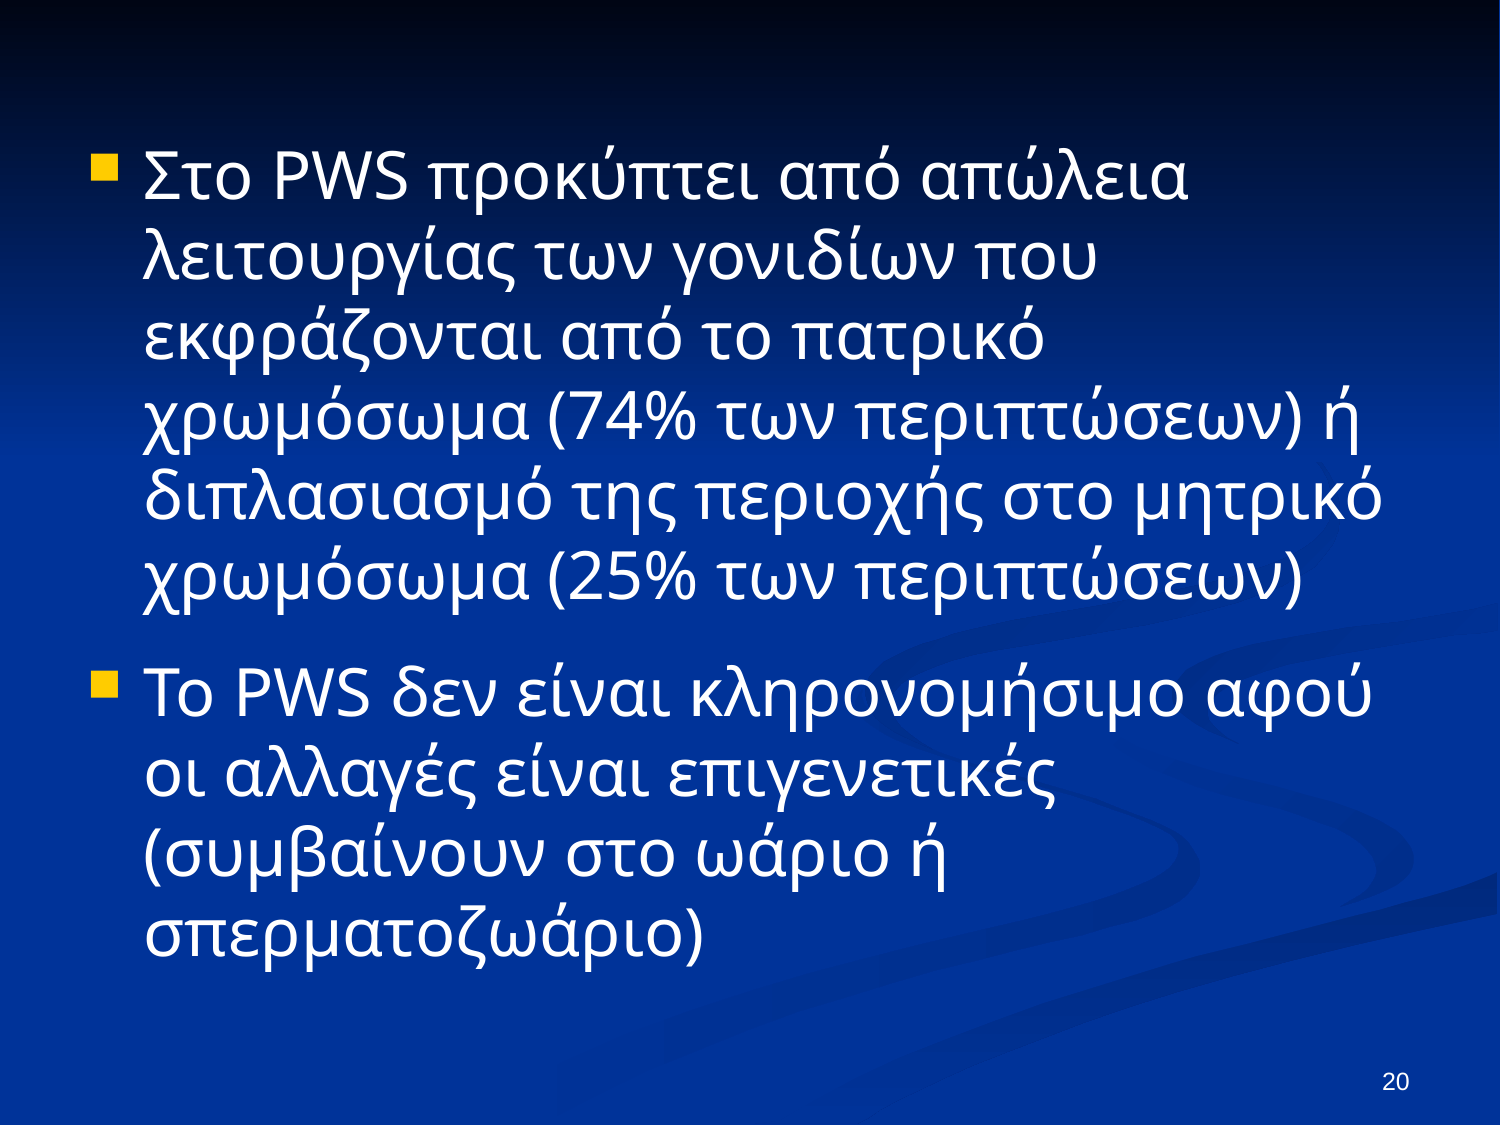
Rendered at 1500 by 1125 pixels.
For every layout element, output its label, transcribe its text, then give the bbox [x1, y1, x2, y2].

slide_number 20 [1074, 1024, 1426, 1104]
list Στο PWS προκύπτει από απώλεια λειτουργίας των γονιδίων που εκφράζονται από το πατρικό χρωμόσωμα (74% των περιπτώσεων) ή διπλασιασμό της περιοχής στο μητρικό χρωμόσωμα (25% των περιπτώσεων) Το PWS δεν είναι κληρονομήσιμο αφού οι αλλαγές είναι επιγενετικές (συμβαίνουν στο ωάριο ή σπερματοζωάριο) [71, 125, 1431, 972]
